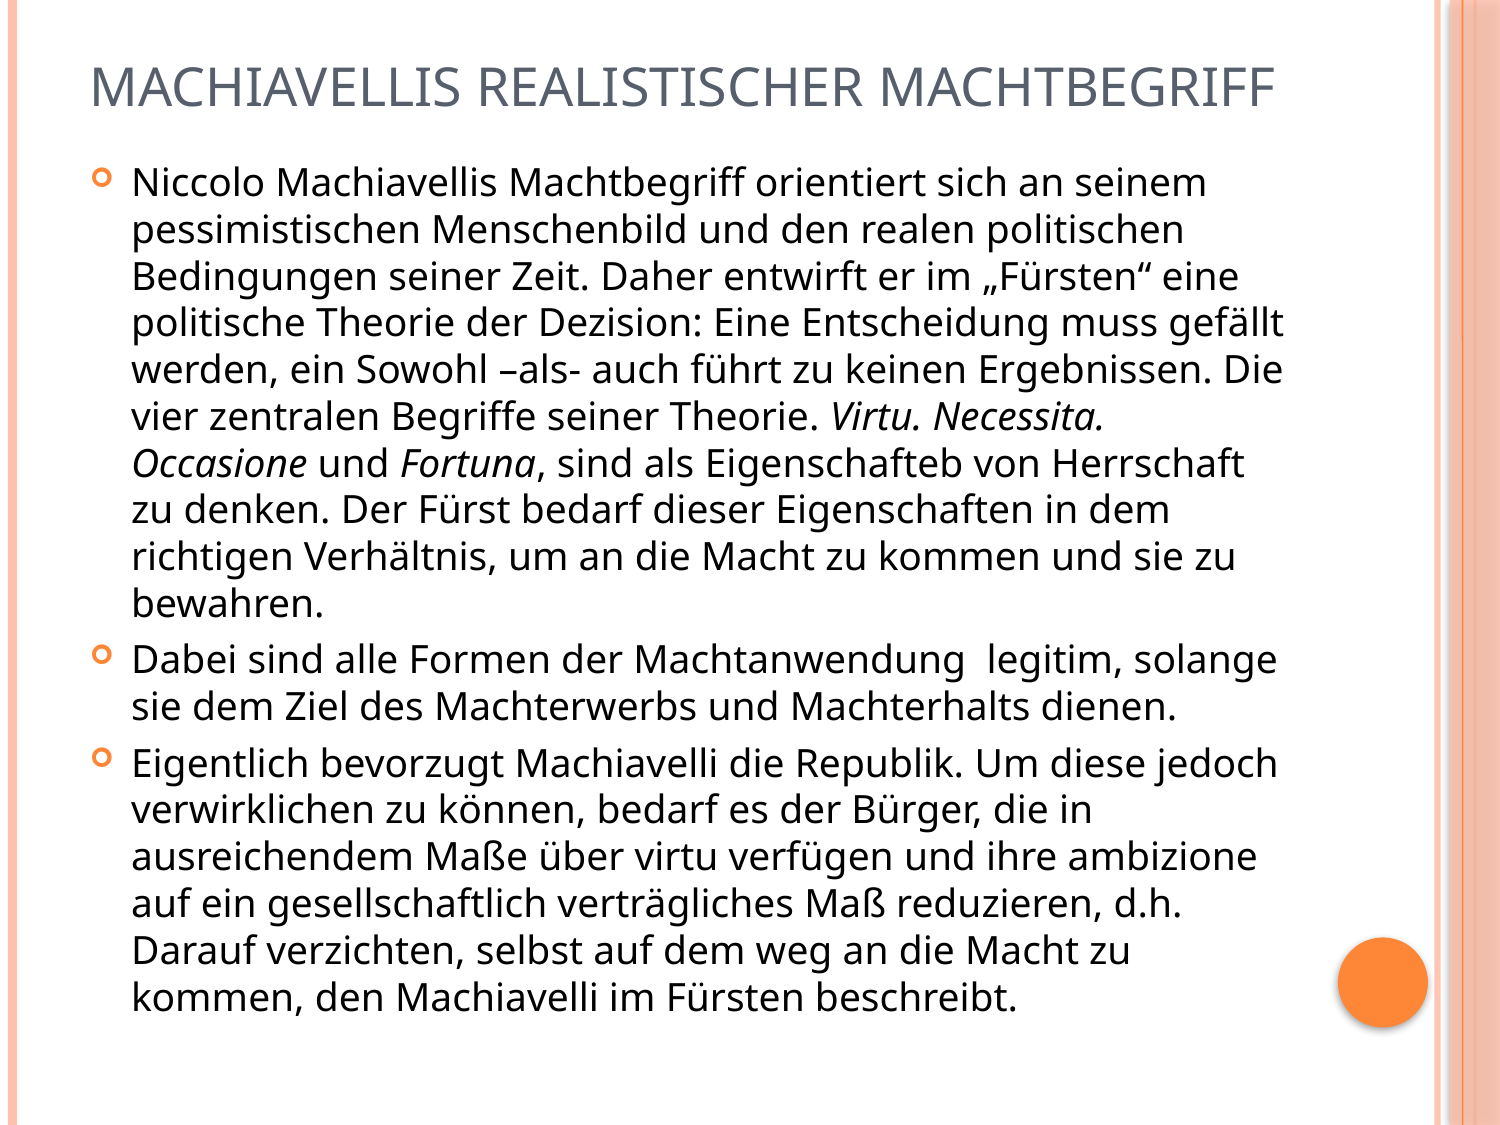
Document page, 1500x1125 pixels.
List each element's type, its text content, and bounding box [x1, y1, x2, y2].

title Machiavellis realistischer Machtbegriff [75, 45, 1300, 125]
list Niccolo Machiavellis Machtbegriff orientiert sich an seinem pessimistischen Menschenbild und den realen politischen Bedingungen seiner Zeit. Daher entwirft er im „Fürsten“ eine politische Theorie der Dezision: Eine Entscheidung muss gefällt werden, ein Sowohl –als- auch führt zu keinen Ergebnissen. Die vier zentralen Begriffe seiner Theorie. Virtu. Necessita. Occasione und Fortuna, sind als Eigenschafteb von Herrschaft zu denken. Der Fürst bedarf dieser Eigenschaften in dem richtigen Verhältnis, um an die Macht zu kommen und sie zu bewahren. Dabei sind alle Formen der Machtanwendung legitim, solange sie dem Ziel des Machterwerbs und Machterhalts dienen. Eigentlich bevorzugt Machiavelli die Republik. Um diese jedoch verwirklichen zu können, bedarf es der Bürger, die in ausreichendem Maße über virtu verfügen und ihre ambizione auf ein gesellschaftlich verträgliches Maß reduzieren, d.h. Darauf verzichten, selbst auf dem weg an die Macht zu kommen, den Machiavelli im Fürsten beschreibt. [75, 149, 1300, 1062]
